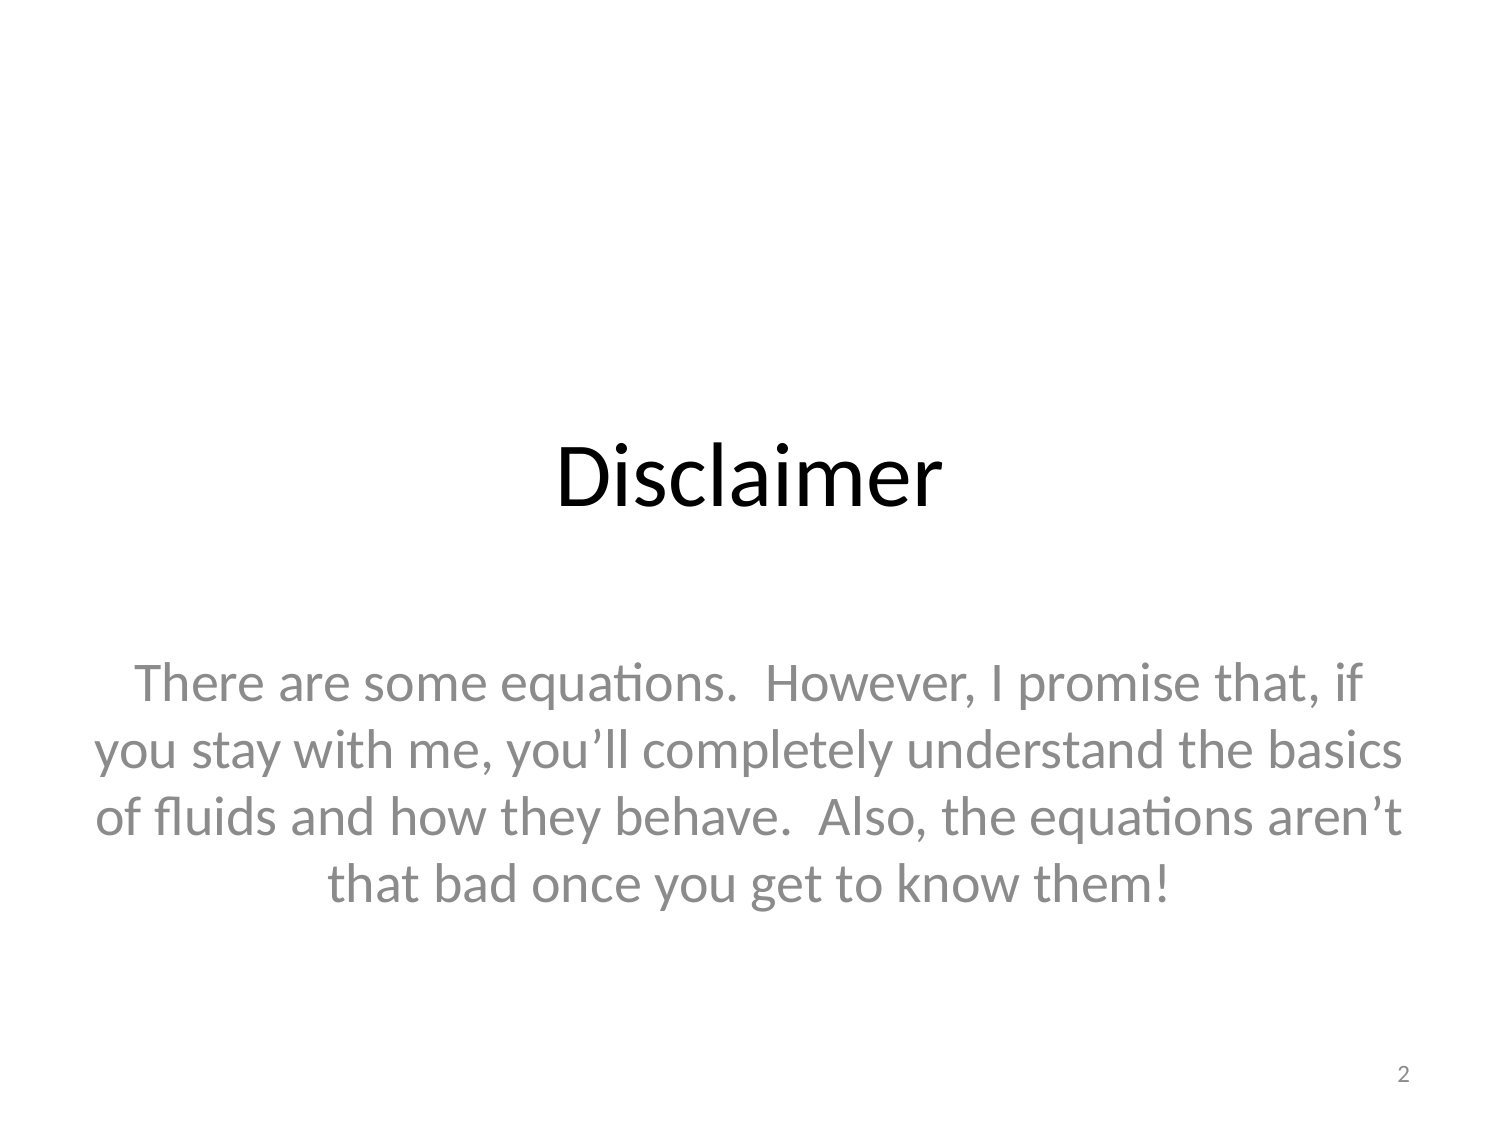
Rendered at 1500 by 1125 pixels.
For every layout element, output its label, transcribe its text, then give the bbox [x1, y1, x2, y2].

subtitle There are some equations. However, I promise that, if you stay with me, you’ll completely understand the basics of fluids and how they behave. Also, the equations aren’t that bad once you get to know them! [75, 637, 1425, 925]
title Disclaimer [112, 349, 1388, 591]
slide_number 2 [1074, 1042, 1425, 1103]
